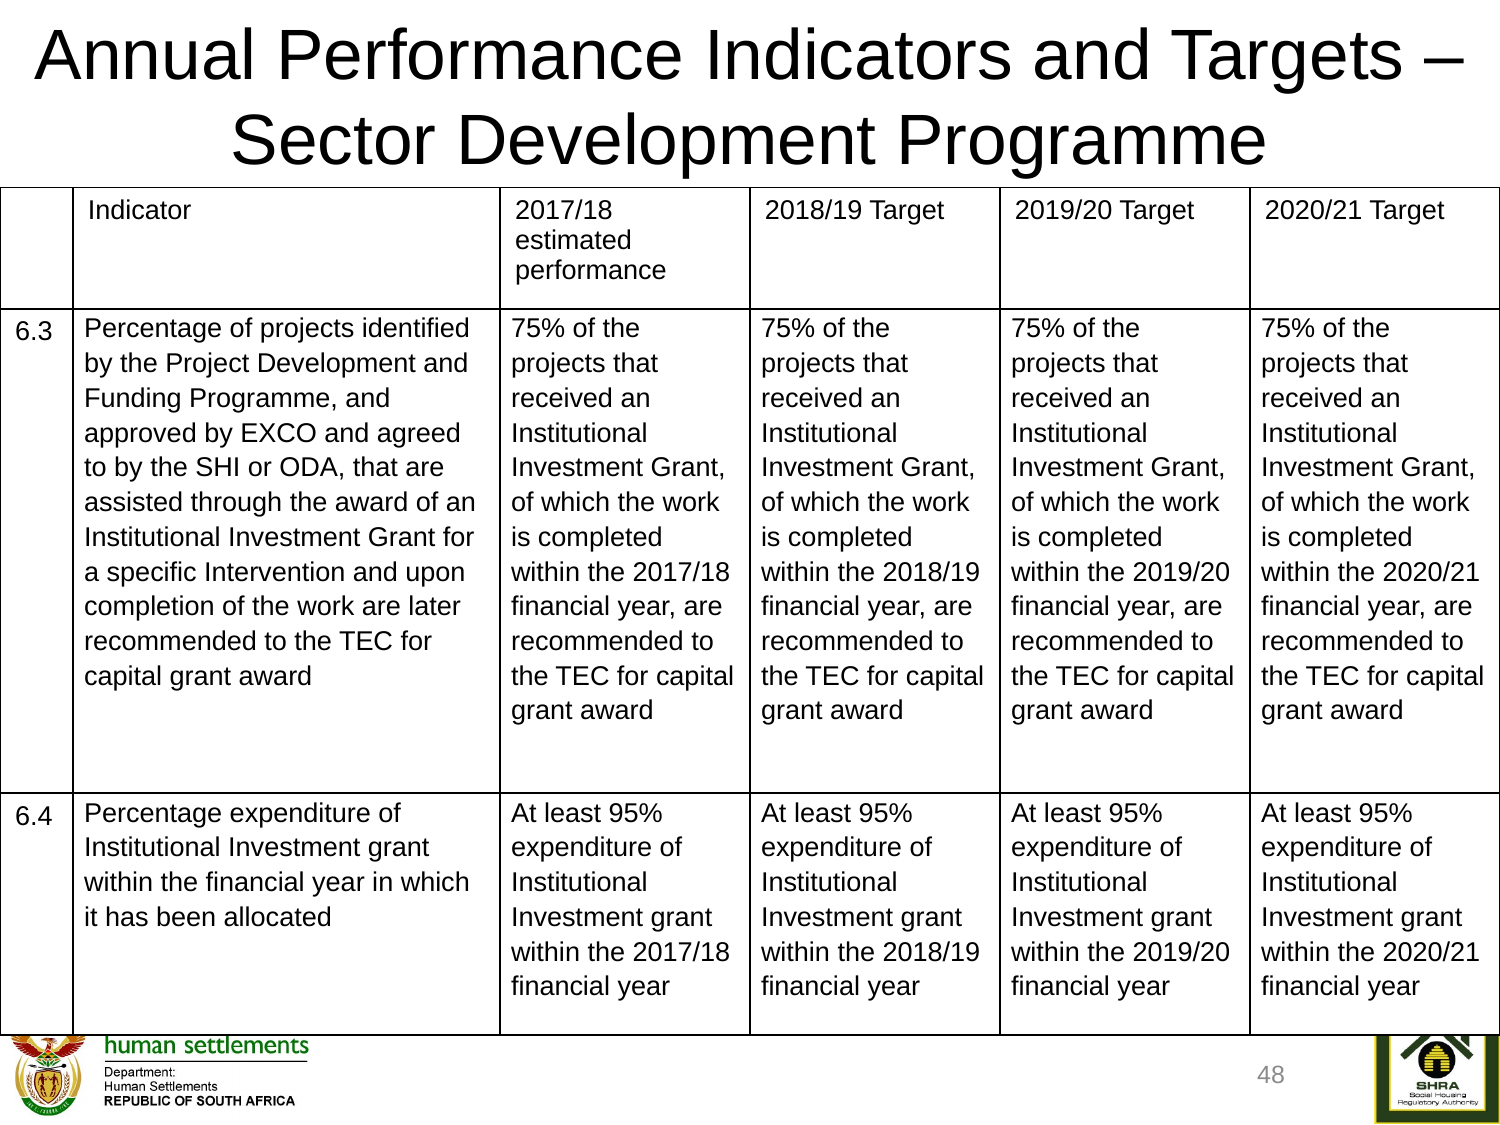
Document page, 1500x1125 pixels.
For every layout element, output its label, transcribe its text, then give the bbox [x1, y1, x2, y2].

picture [0, 1036, 325, 1124]
table_cell 6.4 [1, 794, 72, 1034]
table_cell 75% of the projects that received an Institutional Investment Grant, of which the work is completed within the 2018/19 financial year, are recommended to the TEC for capital grant award [751, 310, 999, 792]
table_cell Percentage expenditure of Institutional Investment grant within the financial year in which it has been allocated [74, 794, 499, 1034]
table_cell 75% of the projects that received an Institutional Investment Grant, of which the work is completed within the 2020/21 financial year, are recommended to the TEC for capital grant award [1251, 310, 1499, 792]
table_cell Percentage of projects identified by the Project Development and Funding Programme, and approved by EXCO and agreed to by the SHI or ODA, that are assisted through the award of an Institutional Investment Grant for a specific Intervention and upon completion of the work are later recommended to the TEC for capital grant award [74, 310, 499, 792]
table_cell 6.3 [1, 310, 72, 792]
table_header Indicator [74, 188, 499, 308]
title Annual Performance Indicators and Targets – Sector Development Programme [0, 0, 1500, 187]
table_header 2020/21 Target [1251, 188, 1499, 308]
table_cell At least 95% expenditure of Institutional Investment grant within the 2019/20 financial year [1001, 794, 1249, 1034]
table_cell At least 95% expenditure of Institutional Investment grant within the 2020/21 financial year [1251, 794, 1499, 1034]
table_cell 75% of the projects that received an Institutional Investment Grant, of which the work is completed within the 2017/18 financial year, are recommended to the TEC for capital grant award [501, 310, 749, 792]
table_cell At least 95% expenditure of Institutional Investment grant within the 2018/19 financial year [751, 794, 999, 1034]
slide_number 48 [1237, 1044, 1300, 1104]
table_cell At least 95% expenditure of Institutional Investment grant within the 2017/18 financial year [501, 794, 749, 1034]
table_cell 75% of the projects that received an Institutional Investment Grant, of which the work is completed within the 2019/20 financial year, are recommended to the TEC for capital grant award [1001, 310, 1249, 792]
table_header 2018/19 Target [751, 188, 999, 308]
table_header 2019/20 Target [1001, 188, 1249, 308]
table_header 2017/18 estimated performance [501, 188, 749, 308]
table_header [1, 188, 72, 308]
picture [1374, 1036, 1500, 1124]
